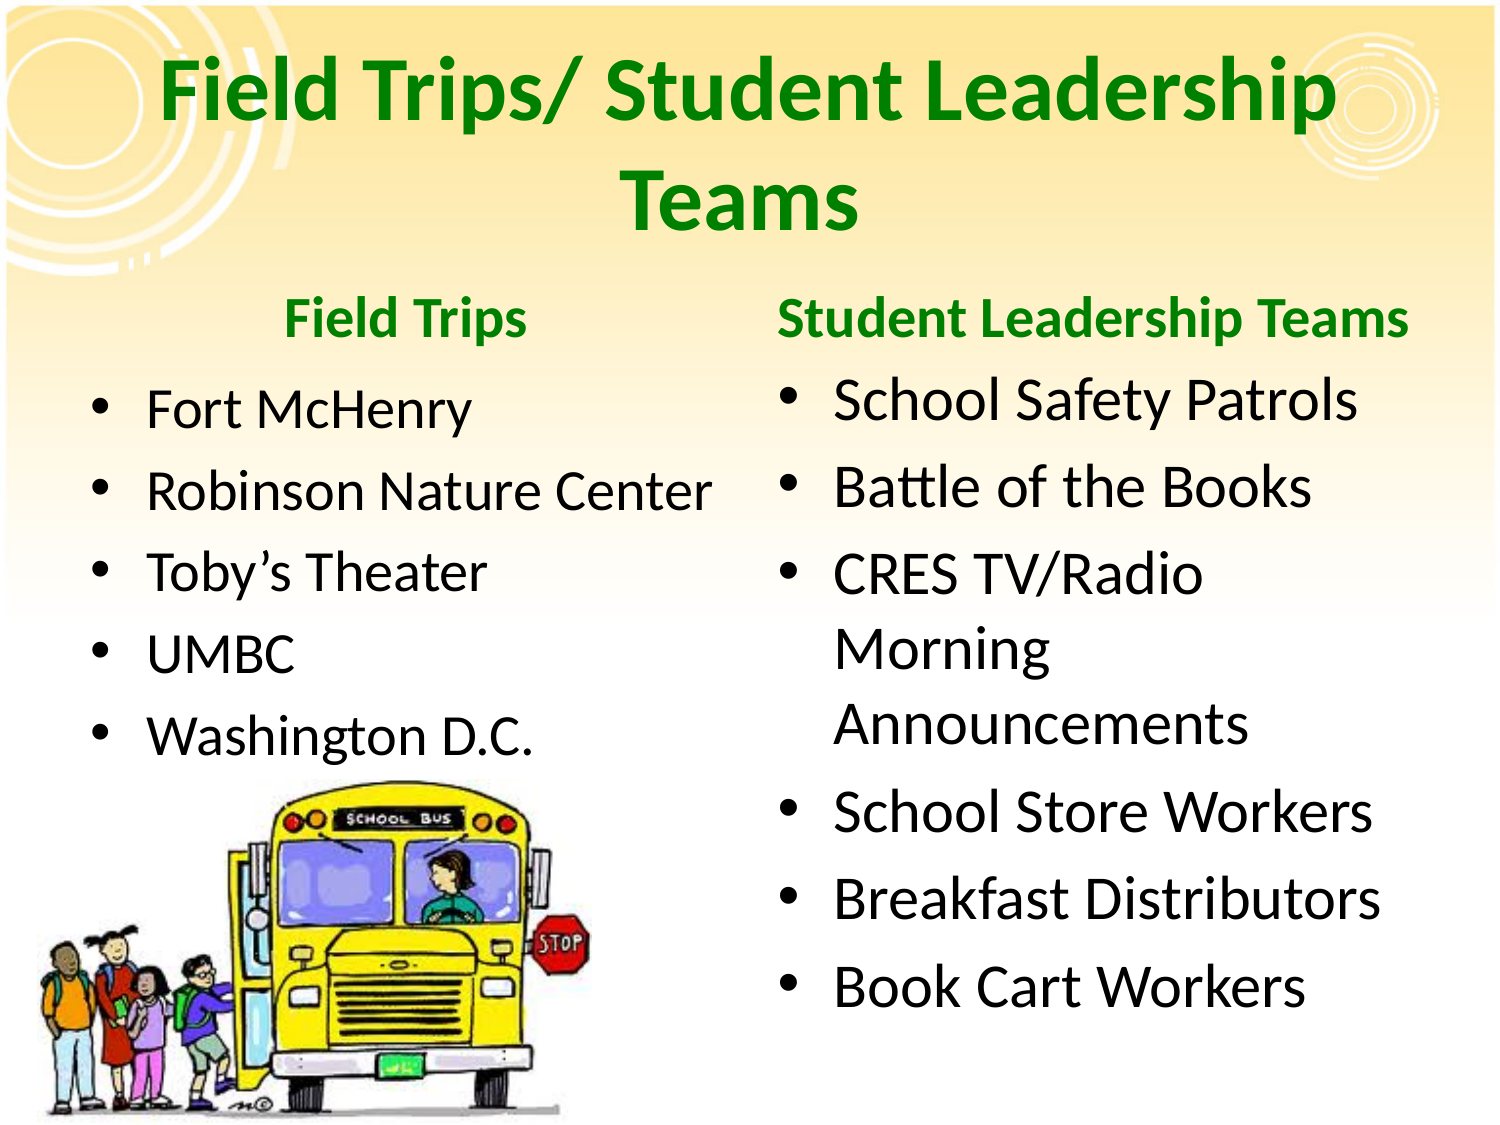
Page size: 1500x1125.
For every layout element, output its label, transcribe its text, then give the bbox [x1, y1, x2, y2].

picture [0, 0, 1500, 1125]
title Field Trips/ Student Leadership Teams [74, 44, 1426, 233]
list Fort McHenry Robinson Nature Center Toby’s Theater UMBC Washington D.C. [74, 362, 738, 906]
list Student Leadership Teams [761, 251, 1426, 357]
list Field Trips [74, 251, 738, 357]
list School Safety Patrols Battle of the Books CRES TV/Radio Morning Announcements School Store Workers Breakfast Distributors Book Cart Workers [762, 349, 1426, 999]
